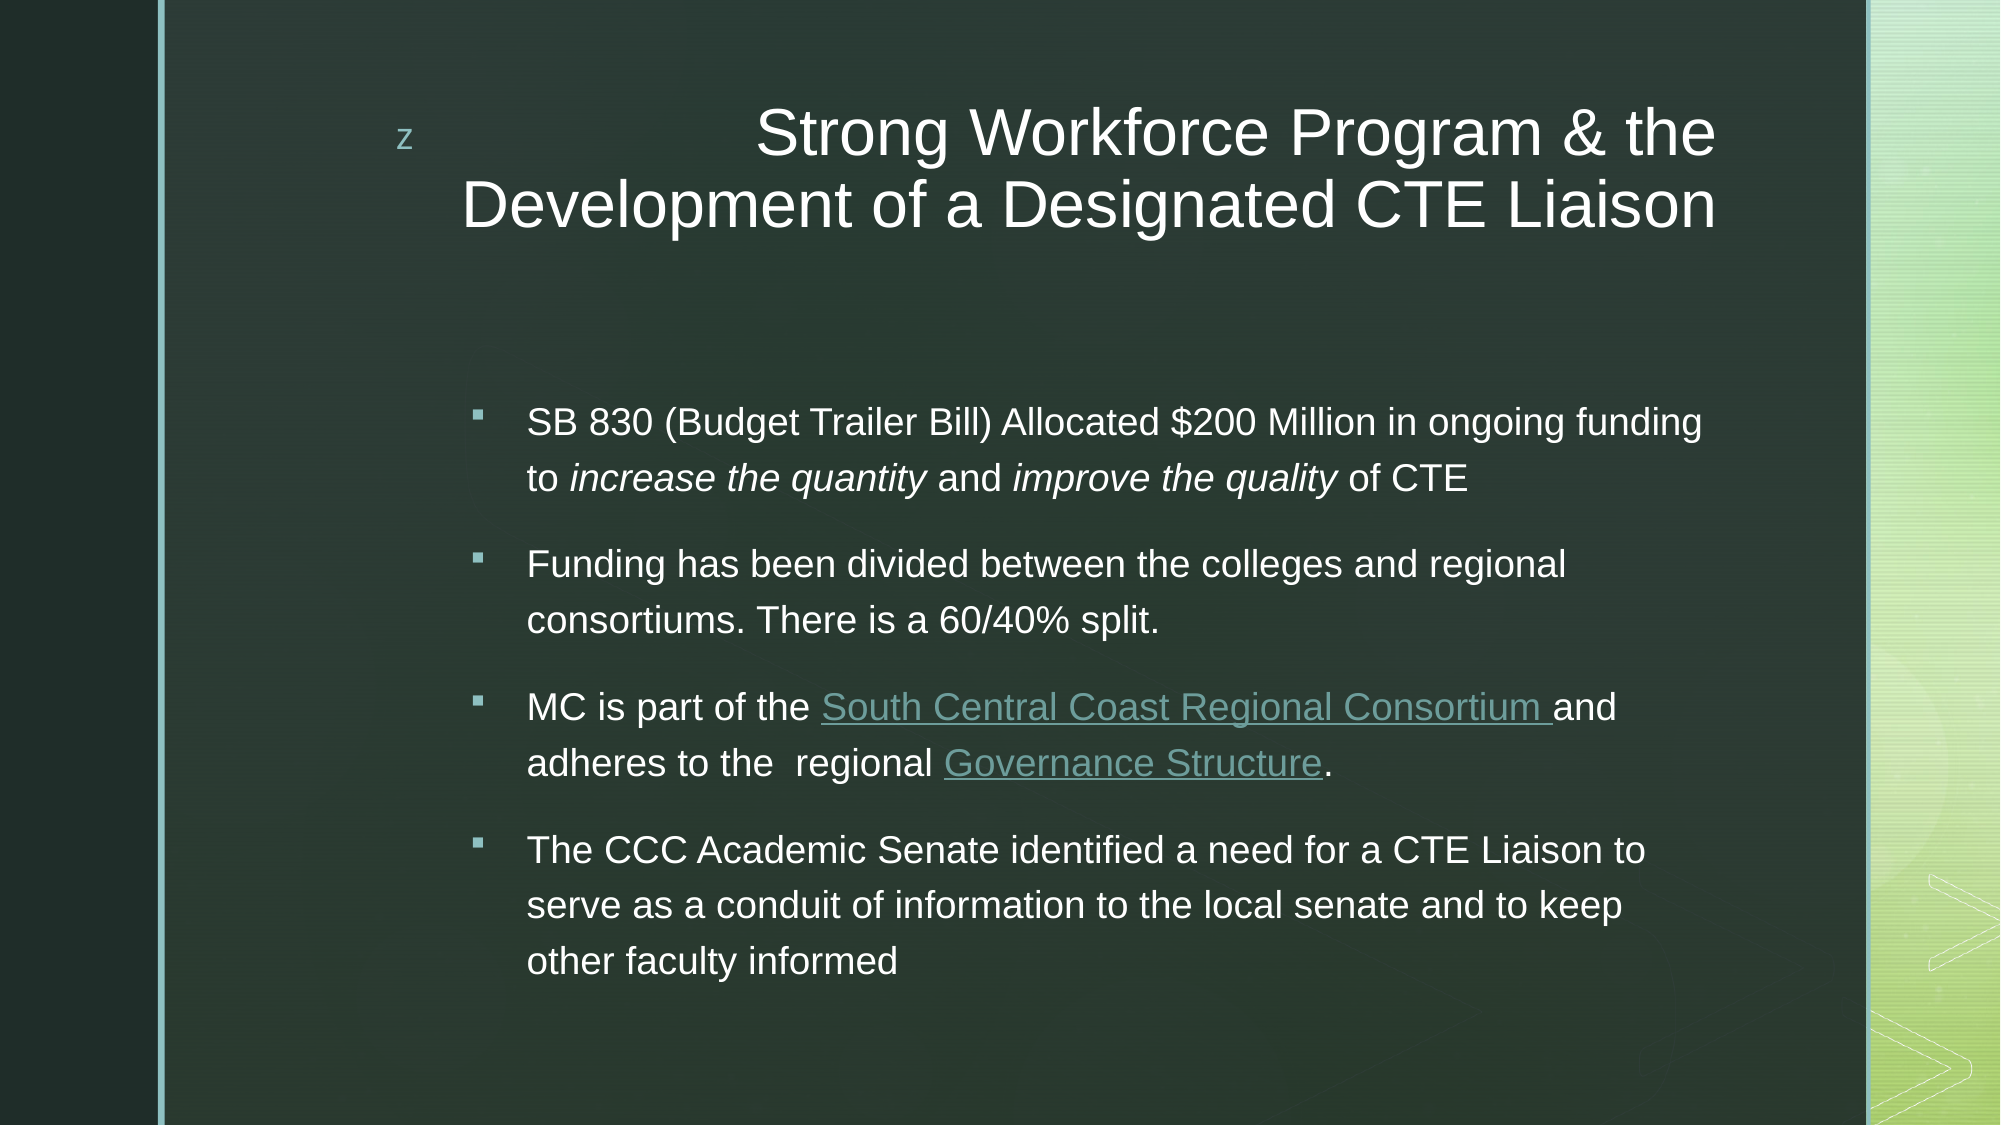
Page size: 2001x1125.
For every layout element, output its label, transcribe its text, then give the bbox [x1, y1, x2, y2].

title Strong Workforce Program & the Development of a Designated CTE Liaison [428, 90, 1734, 310]
picture [1871, 0, 2001, 1125]
list SB 830 (Budget Trailer Bill) Allocated $200 Million in ongoing funding to increase the quantity and improve the quality of CTE Funding has been divided between the colleges and regional consortiums. There is a 60/40% split. MC is part of the South Central Coast Regional Consortium and adheres to the regional Governance Structure. The CCC Academic Senate identified a need for a CTE Liaison to serve as a conduit of information to the local senate and to keep other faculty informed [454, 379, 1734, 993]
